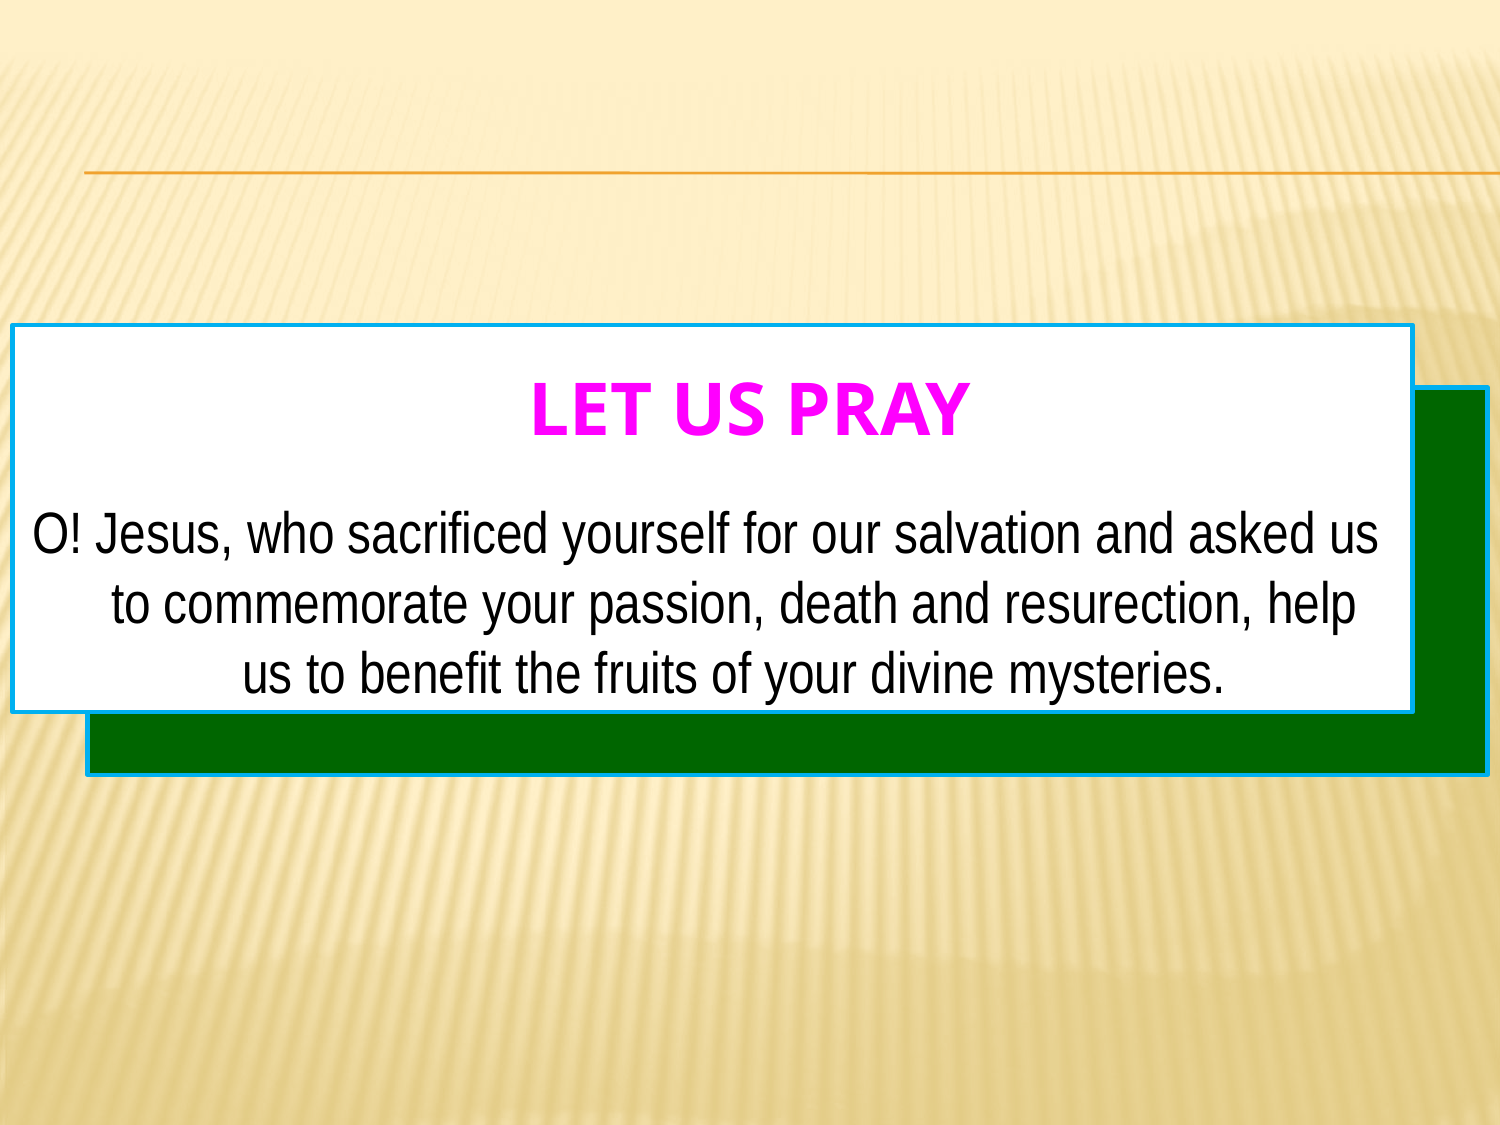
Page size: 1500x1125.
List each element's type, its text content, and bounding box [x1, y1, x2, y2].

list O! Jesus, who sacrificed yourself for our salvation and asked us to commemorate your passion, death and resurection, help us to benefit the fruits of your divine mysteries. [12, 487, 1400, 675]
text_box [85, 385, 1490, 777]
text_box [10, 323, 1415, 714]
title Let us pray [150, 337, 1350, 475]
